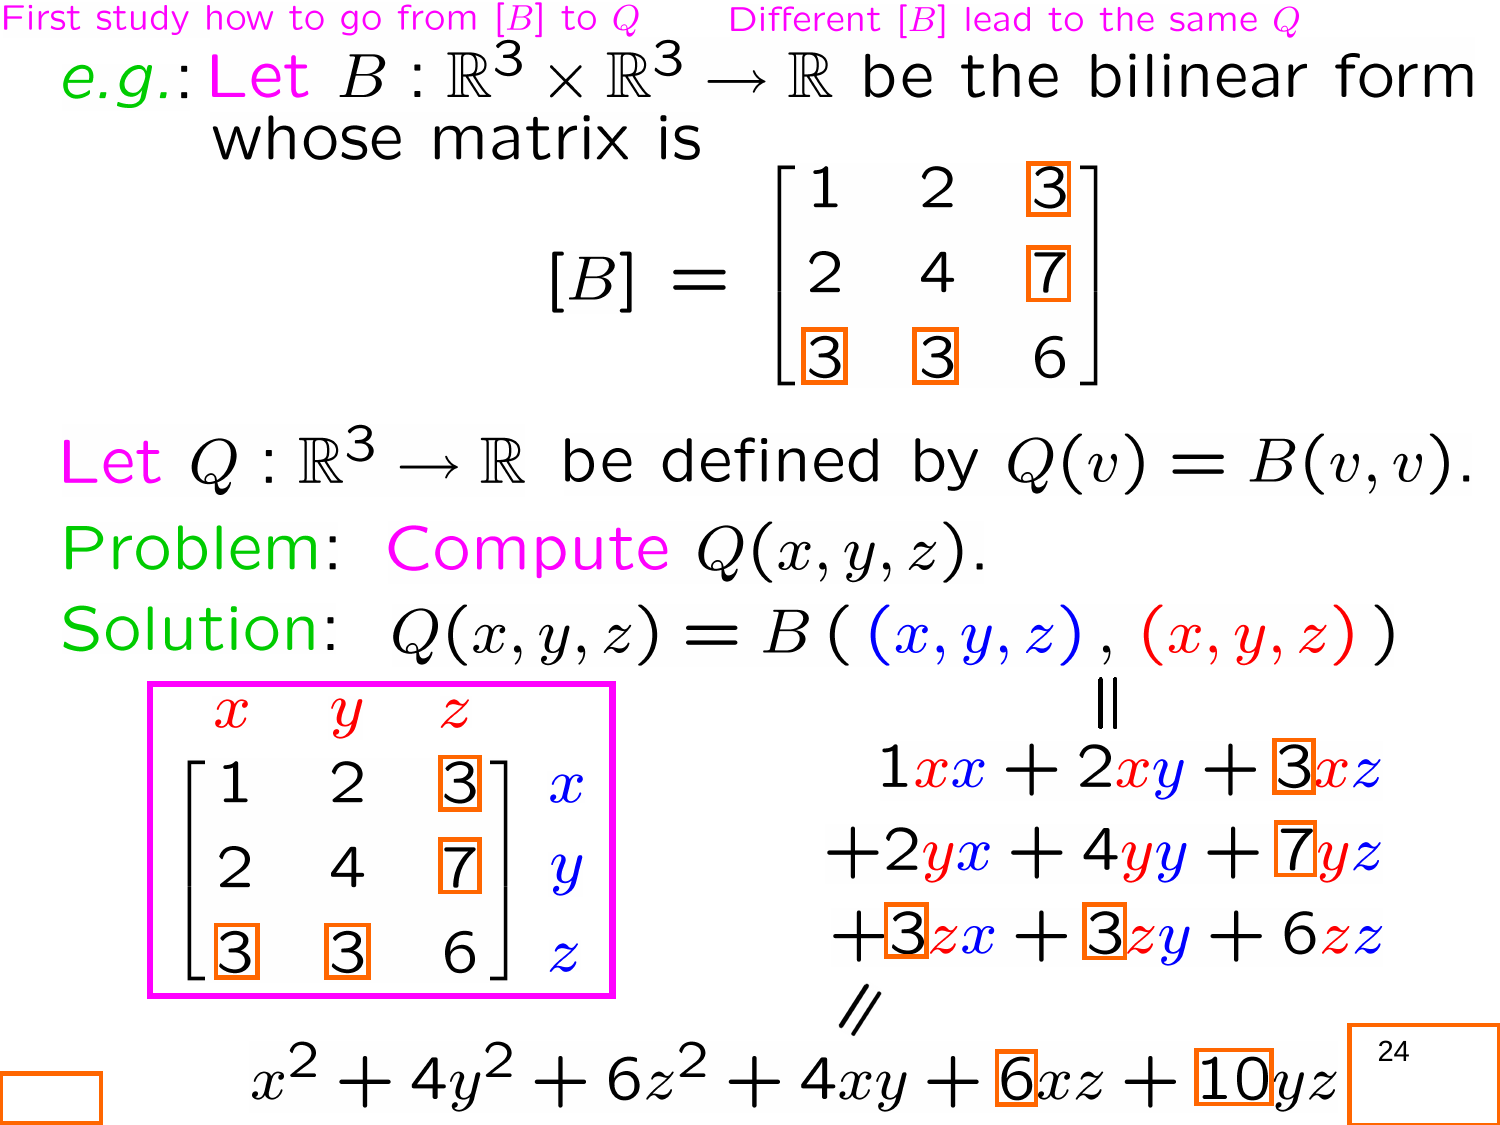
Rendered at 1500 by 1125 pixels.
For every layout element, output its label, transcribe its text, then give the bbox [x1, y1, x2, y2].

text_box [249, 981, 1338, 1113]
text_box [1349, 1025, 1500, 1125]
picture [392, 604, 1394, 667]
picture [62, 424, 525, 497]
picture [62, 64, 190, 112]
picture [551, 251, 634, 314]
slide_number 24 [1342, 1024, 1425, 1103]
picture [187, 758, 509, 983]
picture [387, 521, 984, 584]
picture [3, 2, 1476, 100]
picture [563, 433, 1472, 497]
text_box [212, 696, 473, 740]
picture [1097, 674, 1120, 731]
picture [776, 163, 1098, 388]
picture [880, 741, 1383, 801]
text_box [1, 1073, 101, 1124]
picture [64, 522, 338, 570]
picture [830, 907, 1383, 968]
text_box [546, 771, 585, 972]
picture [209, 112, 701, 160]
text_box [149, 683, 613, 997]
picture [824, 824, 1383, 885]
picture [670, 269, 728, 293]
picture [62, 603, 336, 654]
